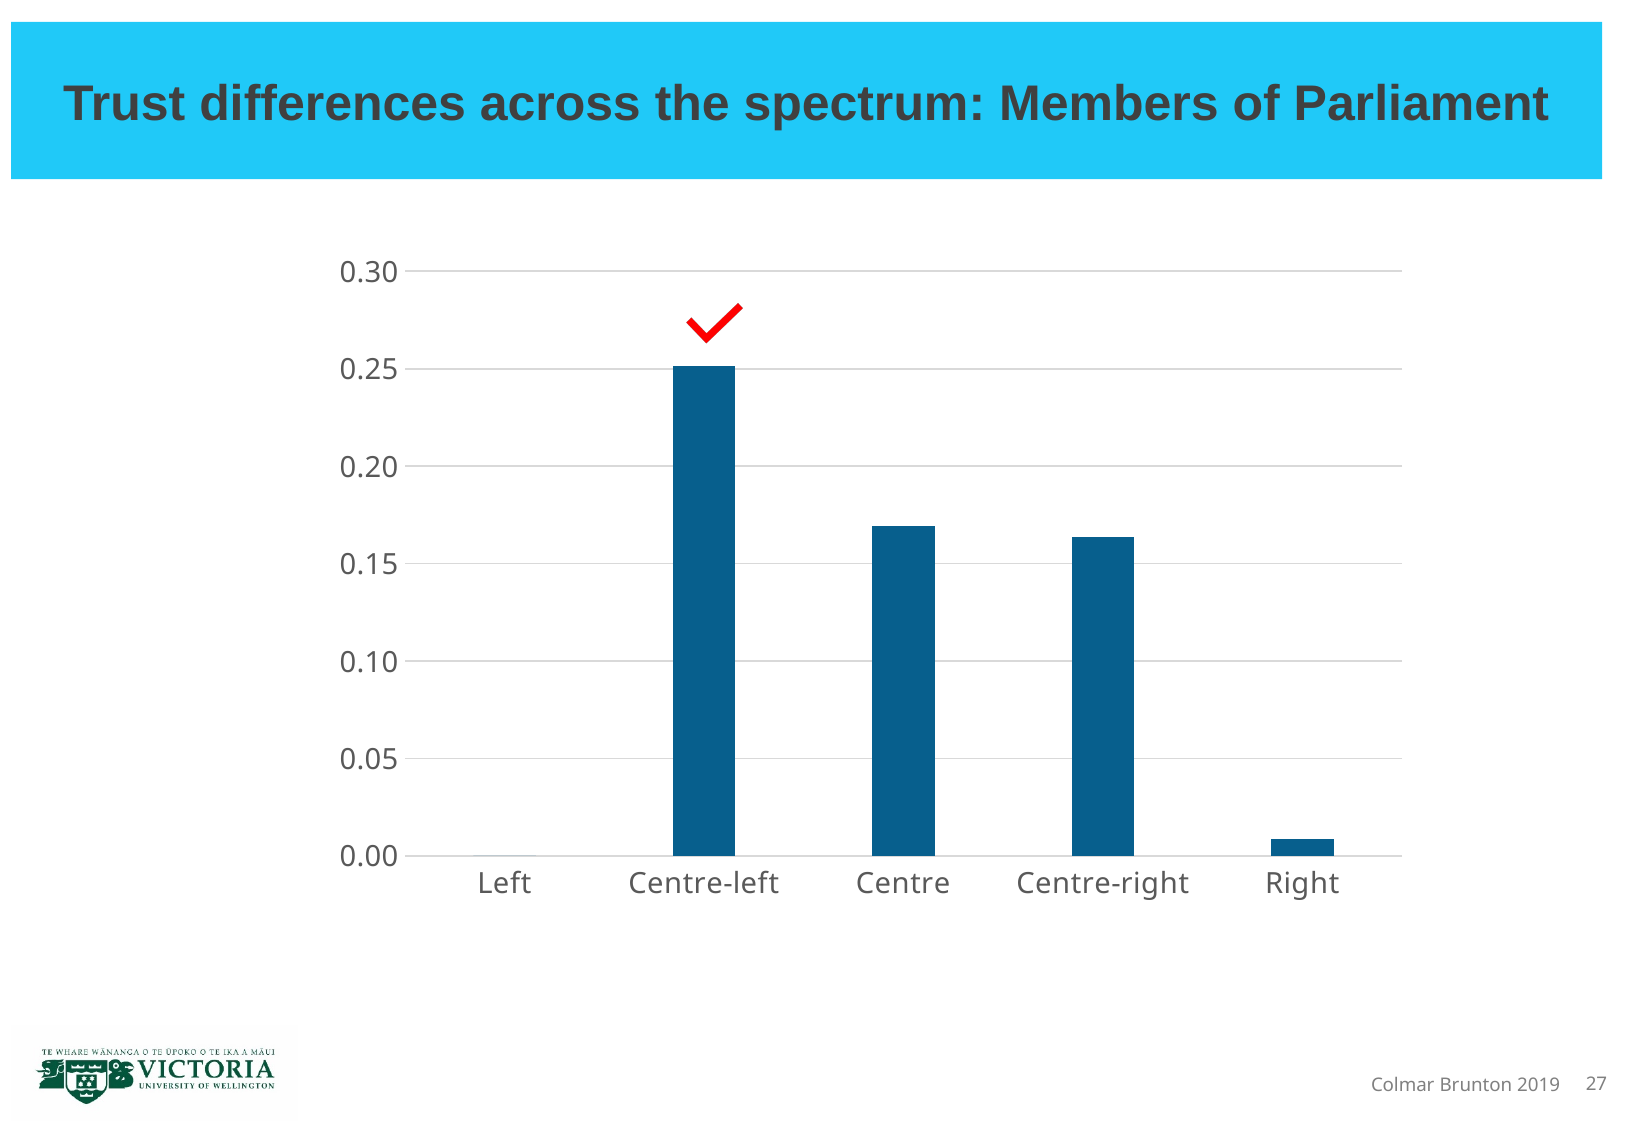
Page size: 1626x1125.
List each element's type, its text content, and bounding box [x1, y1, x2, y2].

chart [317, 237, 1425, 917]
title Trust differences across the spectrum: Members of Parliament [11, 21, 1603, 180]
picture [11, 1025, 298, 1121]
